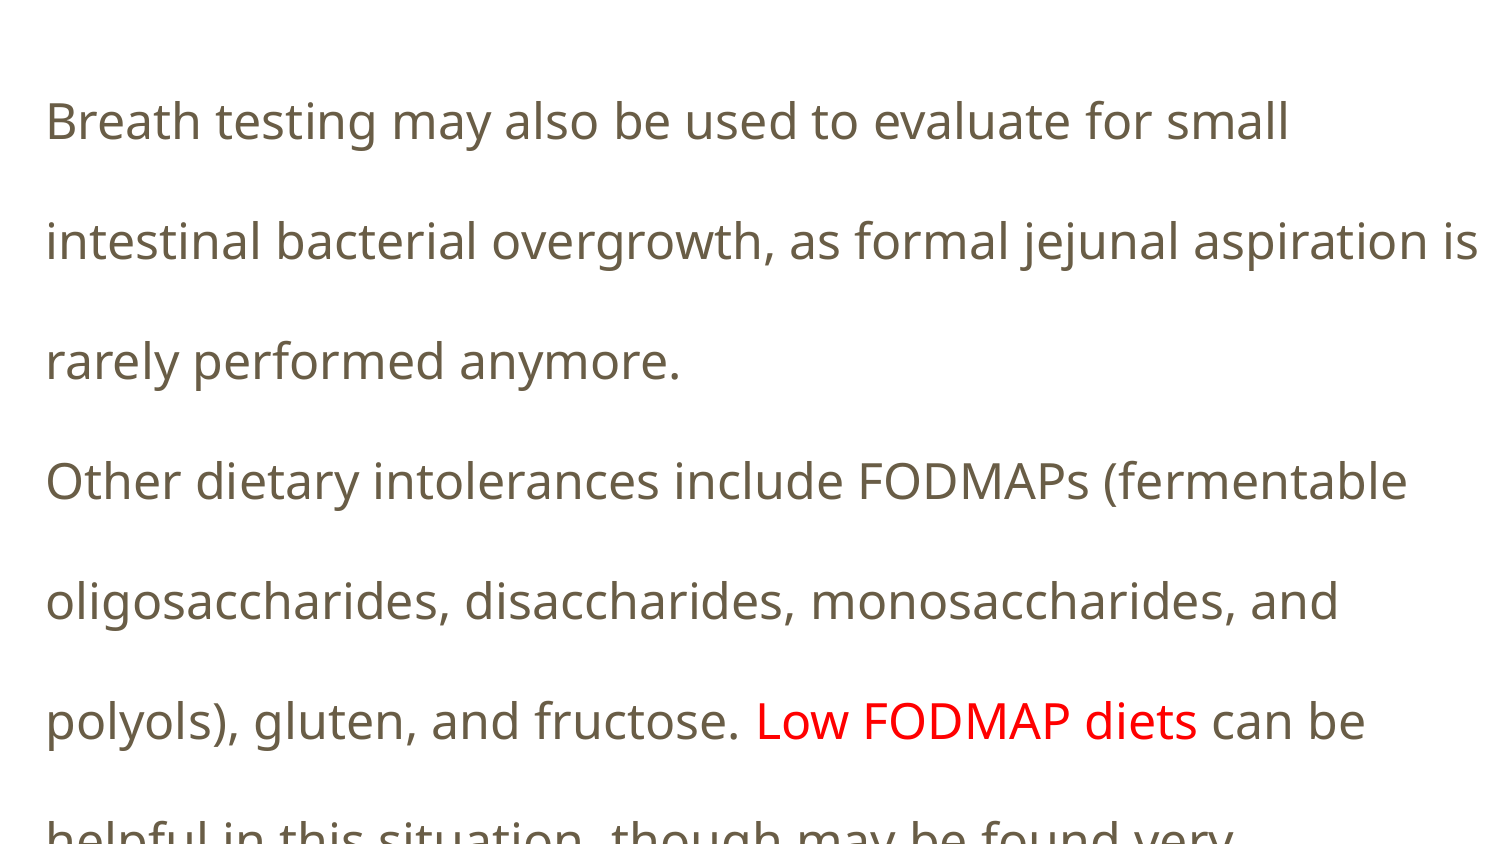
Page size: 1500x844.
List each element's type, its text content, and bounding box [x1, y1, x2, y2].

list Breath testing may also be used to evaluate for small intestinal bacterial overgrowth, as formal jejunal aspiration is rarely performed anymore. Other dietary intolerances include FODMAPs (fermentable oligosaccharides, disaccharides, monosaccharides, and polyols), gluten, and fructose. Low FODMAP diets can be helpful in this situation, though may be found very restrictive. [30, 14, 1500, 844]
